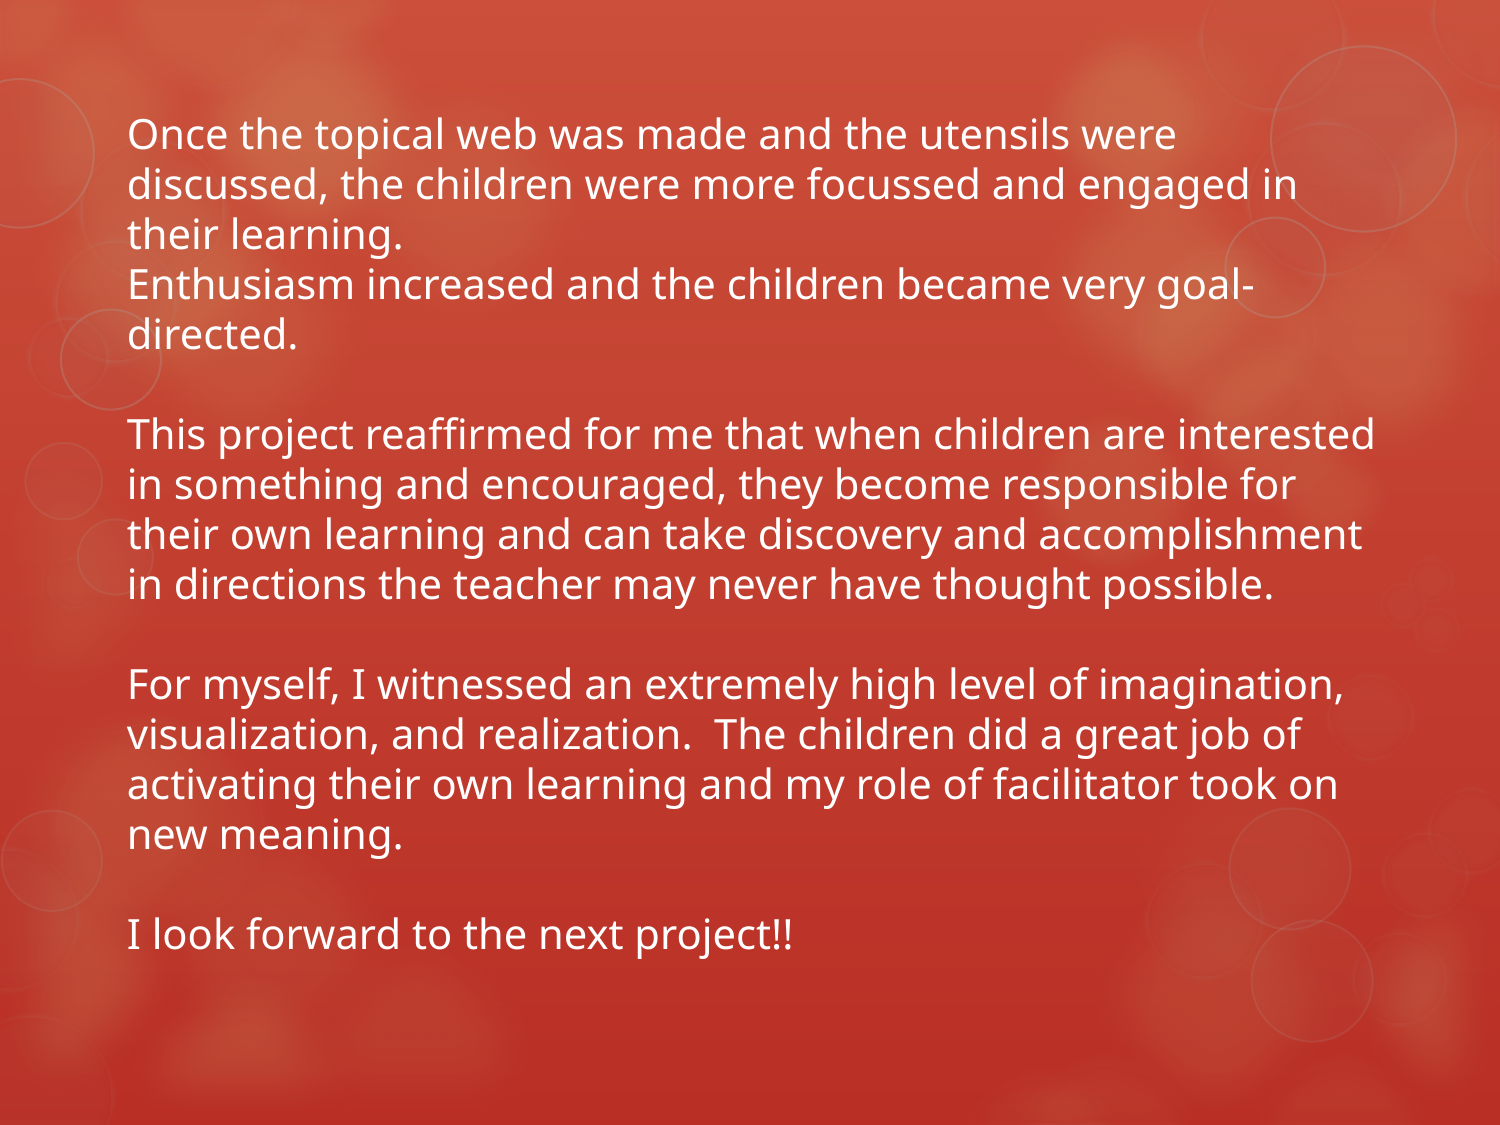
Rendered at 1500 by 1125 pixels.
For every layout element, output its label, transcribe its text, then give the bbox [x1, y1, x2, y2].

text_box Once the topical web was made and the utensils were discussed, the children were more focussed and engaged in their learning. Enthusiasm increased and the children became very goal-directed. This project reaffirmed for me that when children are interested in something and encouraged, they become responsible for their own learning and can take discovery and accomplishment in directions the teacher may never have thought possible. For myself, I witnessed an extremely high level of imagination, visualization, and realization. The children did a great job of activating their own learning and my role of facilitator took on new meaning. I look forward to the next project!! [112, 100, 1400, 1125]
